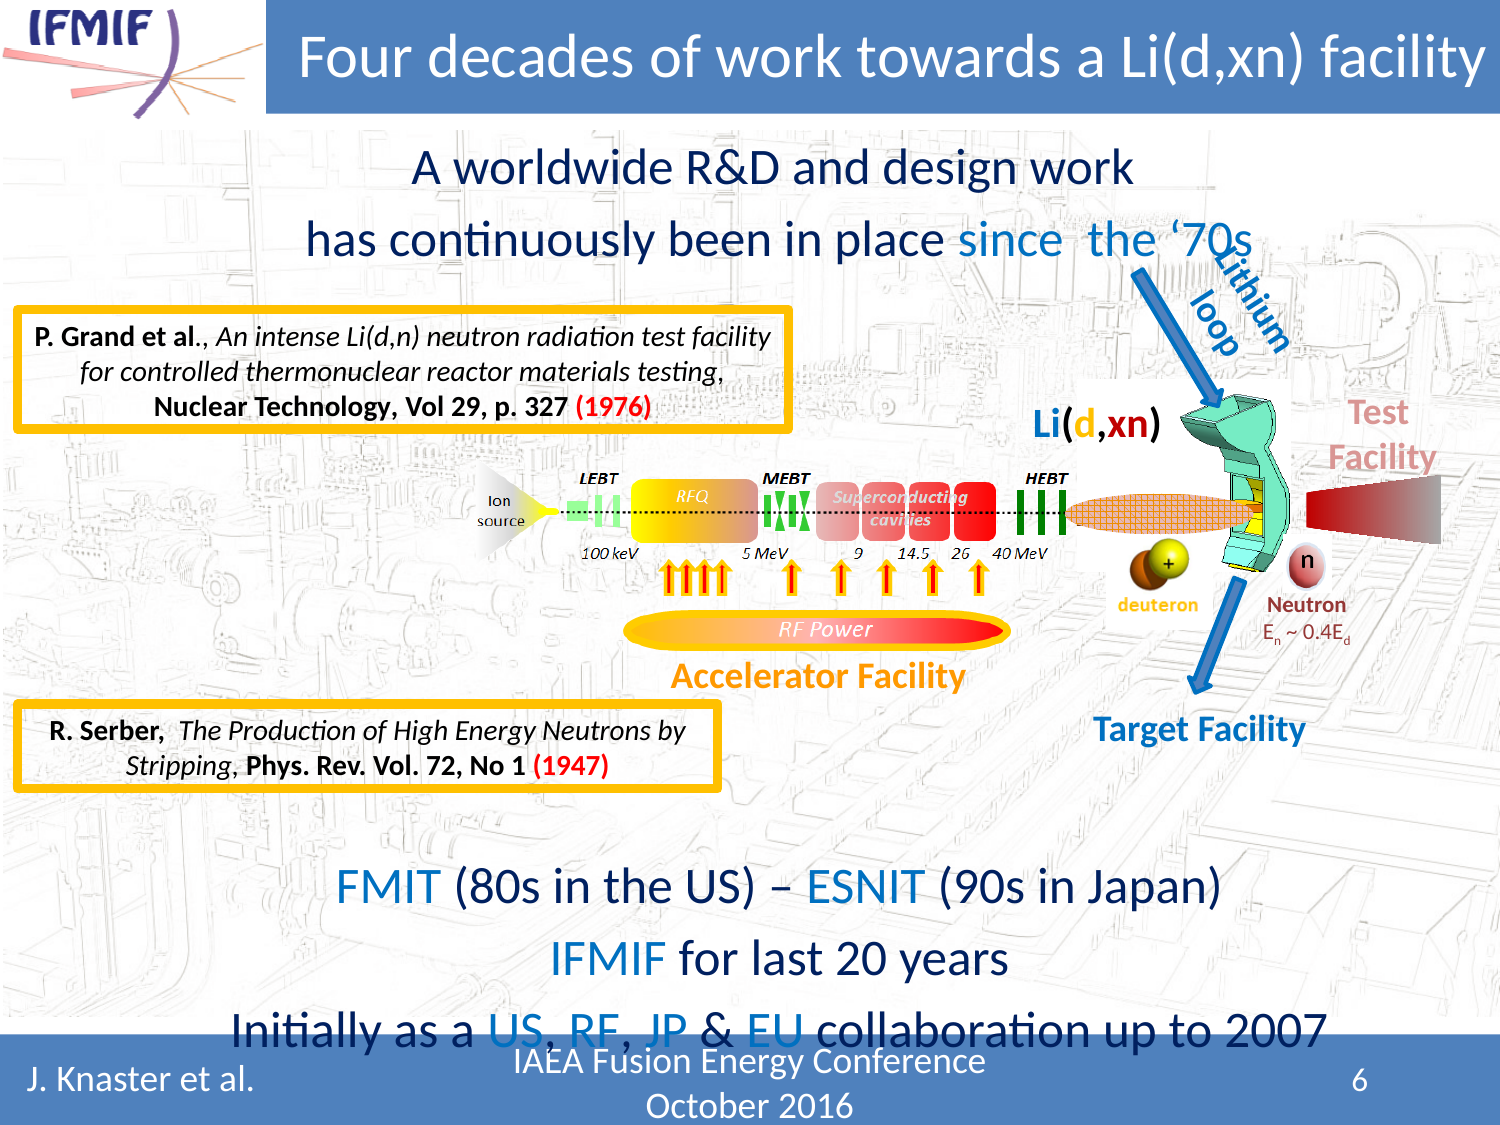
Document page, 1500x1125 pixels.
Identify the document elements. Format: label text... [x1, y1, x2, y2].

picture [0, 0, 266, 126]
text_box Four decades of work towards a Li(d,xn) facility [283, 7, 1500, 97]
text_box R. Serber, The Production of High Energy Neutrons by Stripping, Phys. Rev. Vol. 72, No 1 (1947) [17, 704, 718, 789]
text_box A worldwide R&D and design work has continuously been in place since the ‘70s FMIT (80s in the US) – ESNIT (90s in Japan) IFMIF for last 20 years Initially as a US, RF, JP & EU collaboration up to 2007 [53, 125, 1500, 1071]
text_box P. Grand et al., An intense Li(d,n) neutron radiation test facility for controlled thermonuclear reactor materials testing, Nuclear Technology, Vol 29, p. 327 (1976) [17, 309, 461, 430]
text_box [466, 236, 1453, 758]
